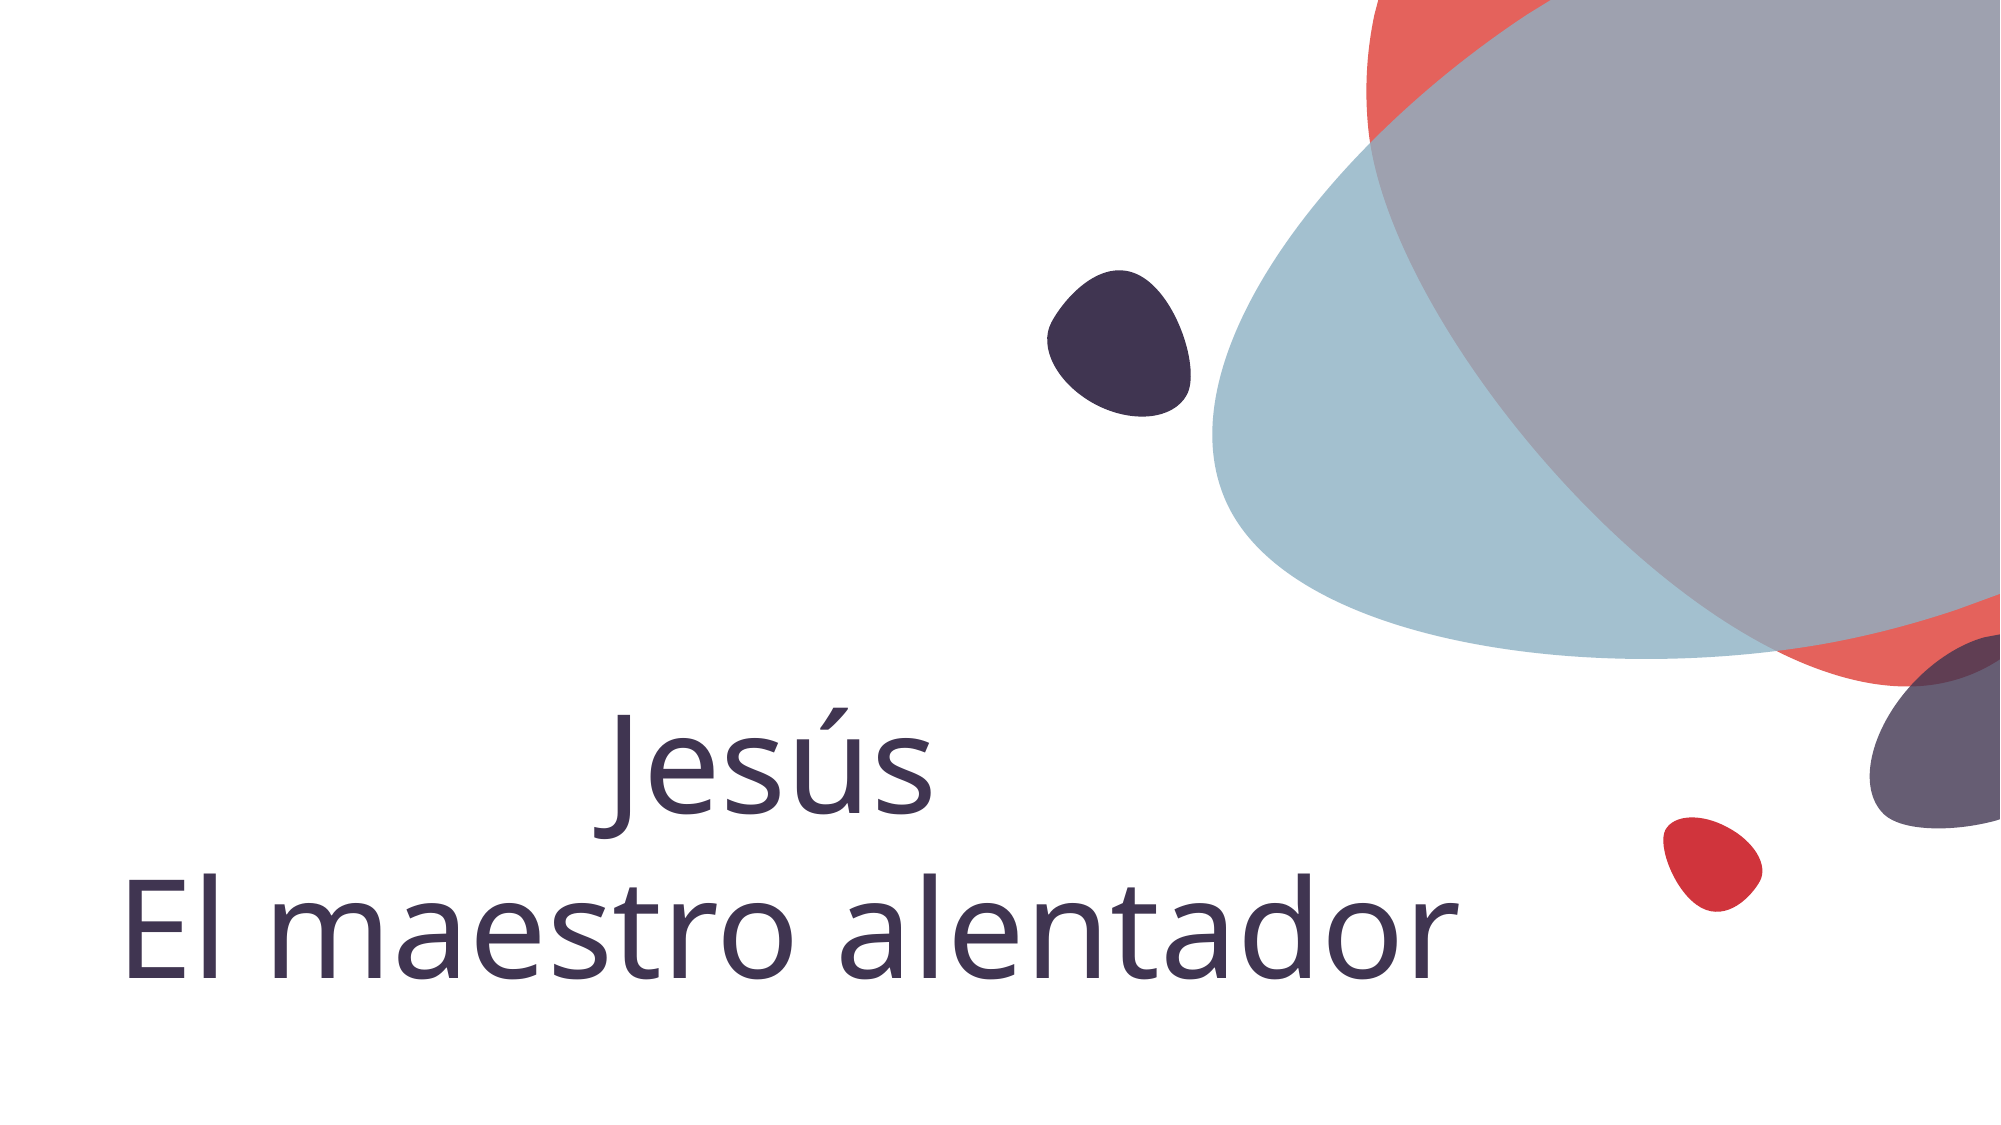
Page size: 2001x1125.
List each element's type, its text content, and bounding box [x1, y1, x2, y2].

text_box Jesús El maestro alentador [0, 668, 1579, 1014]
